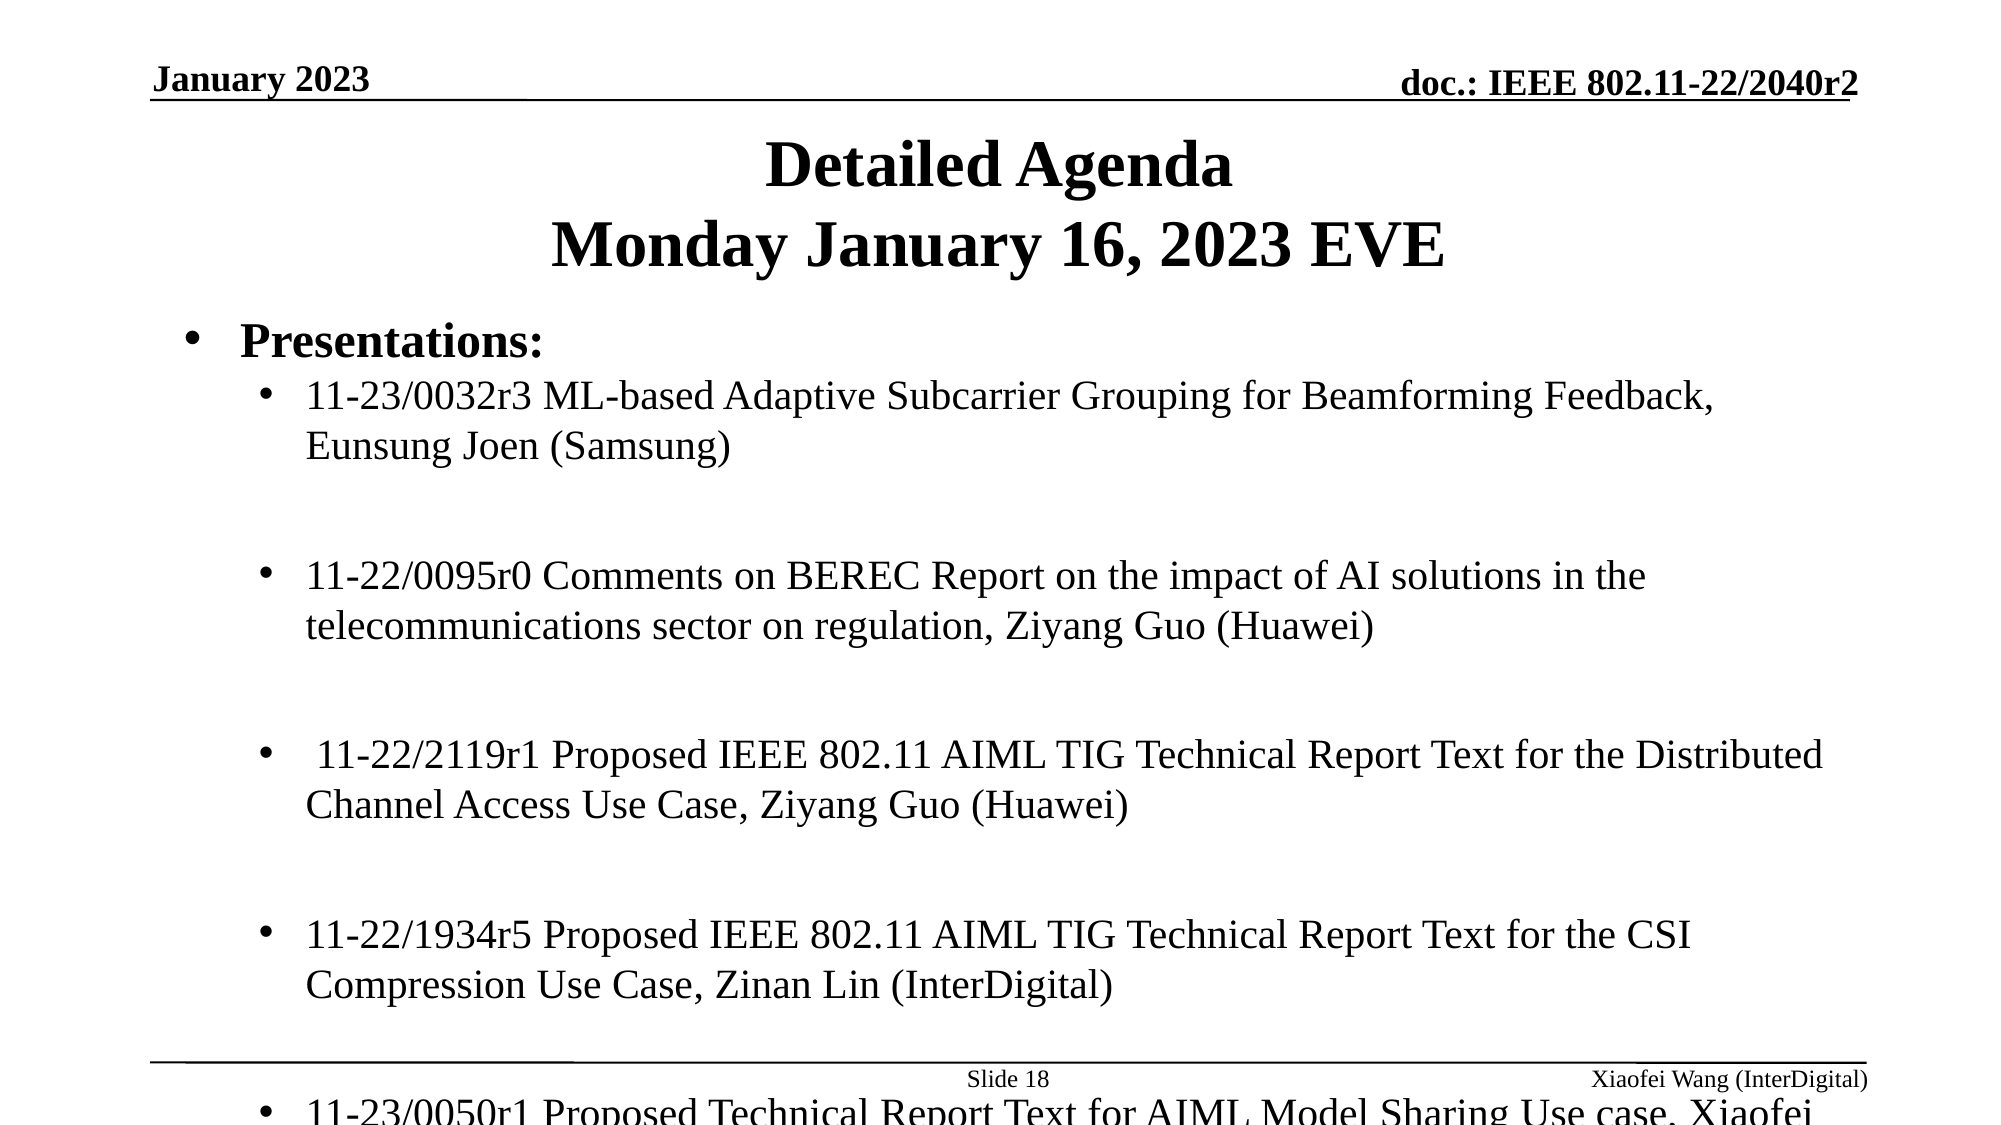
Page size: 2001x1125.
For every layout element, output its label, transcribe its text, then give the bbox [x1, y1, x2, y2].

footer Xiaofei Wang (InterDigital) [1171, 1061, 1869, 1093]
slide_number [152, 54, 563, 100]
slide_number Slide 18 [950, 1061, 1067, 1123]
title Detailed Agenda Monday January 16, 2023 EVE [149, 112, 1850, 288]
list Presentations: 11-23/0032r3 ML-based Adaptive Subcarrier Grouping for Beamforming Feedback, Eunsung Joen (Samsung) 11-22/0095r0 Comments on BEREC Report on the impact of AI solutions in the telecommunications sector on regulation, Ziyang Guo (Huawei) 11-22/2119r1 Proposed IEEE 802.11 AIML TIG Technical Report Text for the Distributed Channel Access Use Case, Ziyang Guo (Huawei) 11-22/1934r5 Proposed IEEE 802.11 AIML TIG Technical Report Text for the CSI Compression Use Case, Zinan Lin (InterDigital) 11-23/0050r1 Proposed Technical Report Text for AIML Model Sharing Use case, Xiaofei Wang (InterDigital) Recess [149, 299, 1850, 1000]
